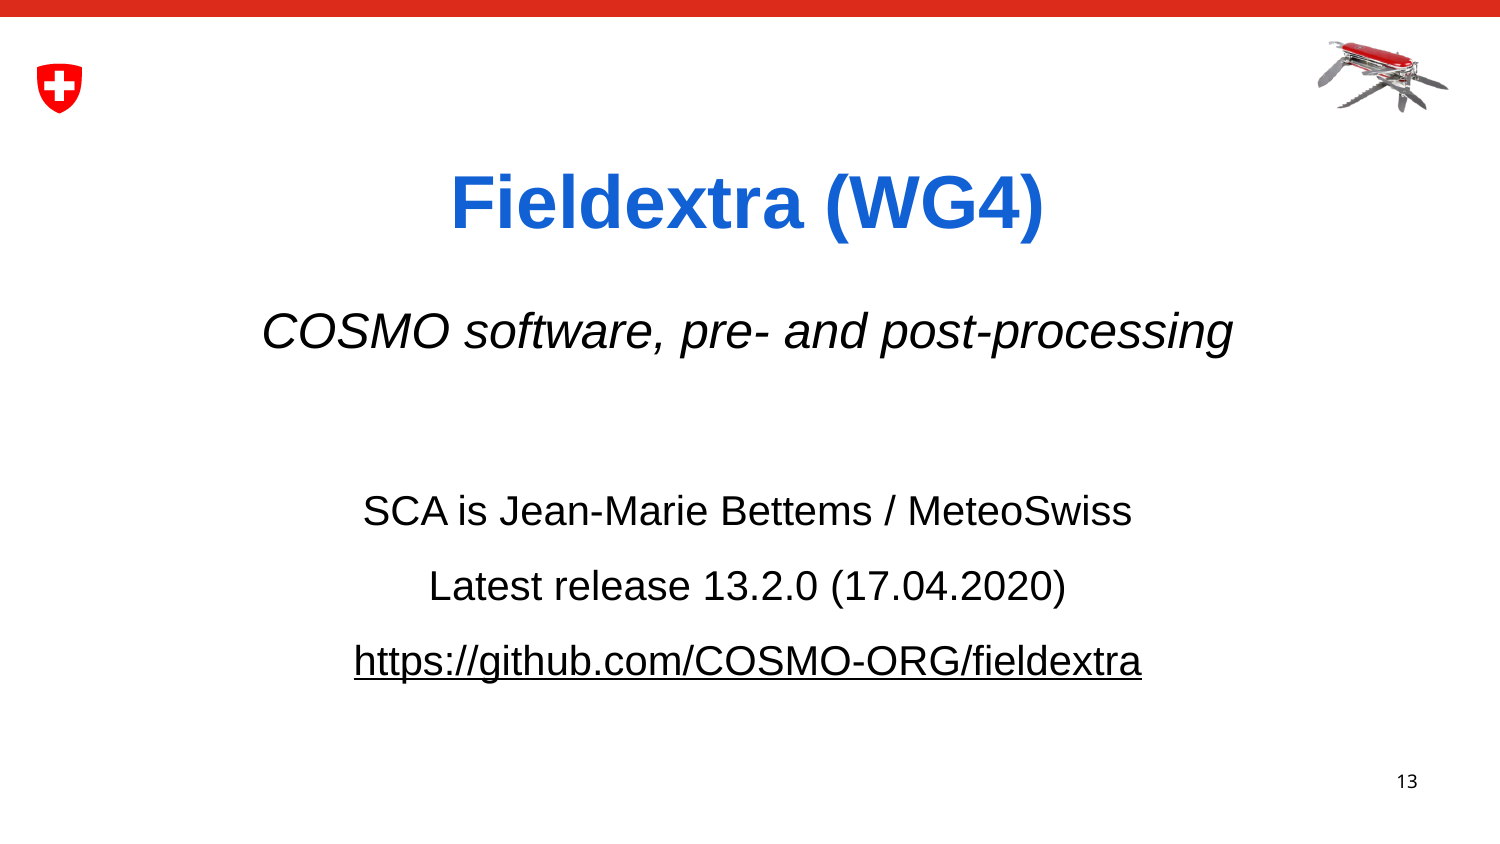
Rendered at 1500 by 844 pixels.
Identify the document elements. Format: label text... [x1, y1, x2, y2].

picture [1312, 30, 1451, 123]
text_box [32, 146, 1451, 808]
text_box Fieldextra (WG4) COSMO software, pre- and post-processing SCA is Jean-Marie Bettems / MeteoSwiss Latest release 13.2.0 (17.04.2020) https://github.com/COSMO-ORG/fieldextra [113, 146, 1382, 789]
